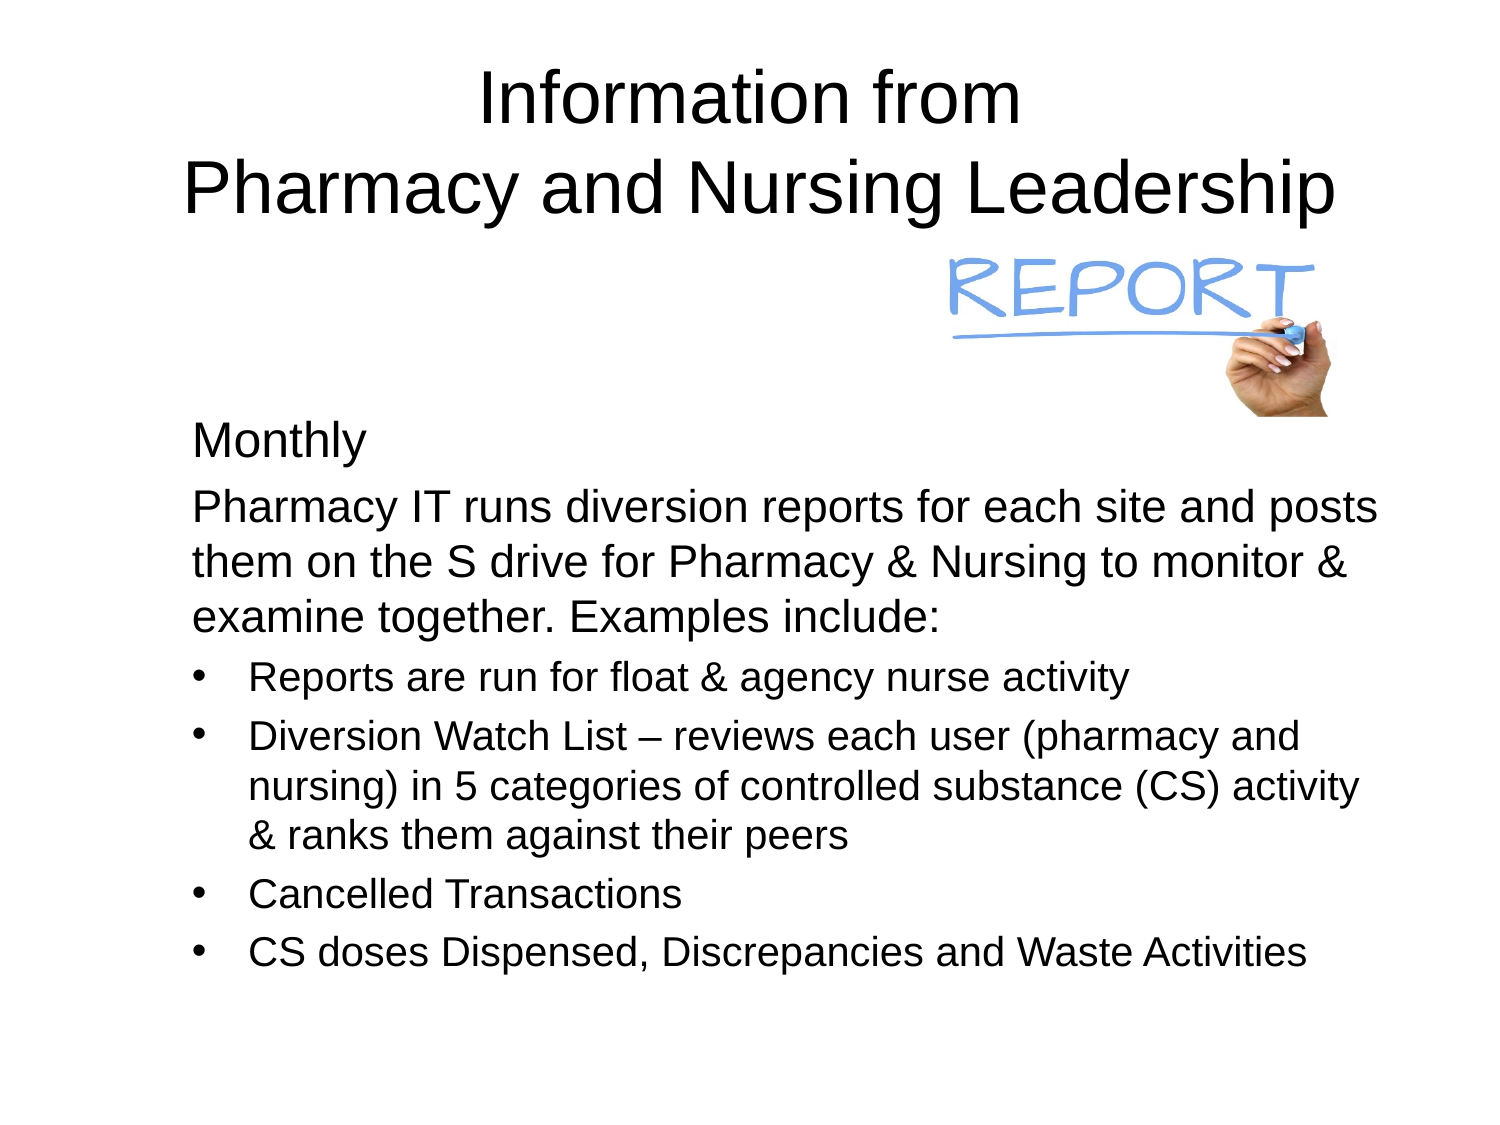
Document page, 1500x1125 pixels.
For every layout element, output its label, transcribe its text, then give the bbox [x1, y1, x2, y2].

picture [924, 249, 1338, 417]
list Monthly Pharmacy IT runs diversion reports for each site and posts them on the S drive for Pharmacy & Nursing to monitor & examine together. Examples include: Reports are run for float & agency nurse activity Diversion Watch List – reviews each user (pharmacy and nursing) in 5 categories of controlled substance (CS) activity & ranks them against their peers Cancelled Transactions CS doses Dispensed, Discrepancies and Waste Activities [176, 399, 1397, 901]
title Information from Pharmacy and Nursing Leadership [75, 45, 1425, 233]
